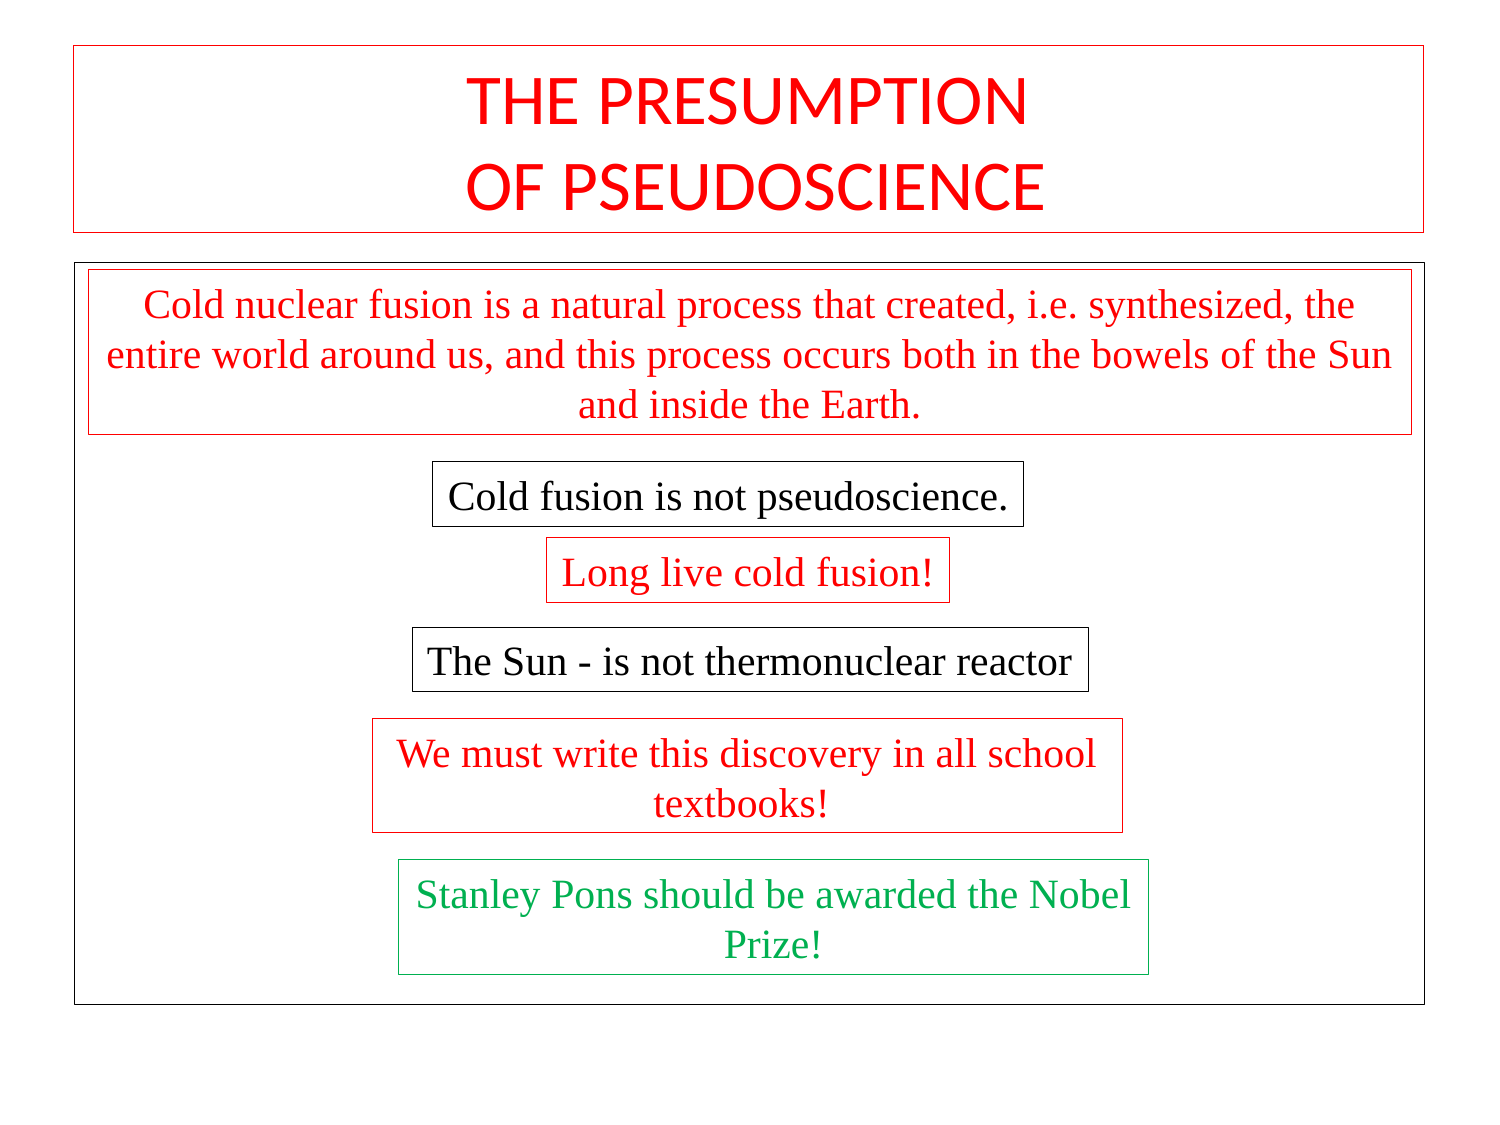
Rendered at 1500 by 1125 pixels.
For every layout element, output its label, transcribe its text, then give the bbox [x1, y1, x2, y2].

text_box THE PRESUMPTION OF PSEUDOSCIENCE [73, 45, 1424, 233]
text_box Cold fusion is not pseudoscience. [432, 461, 1024, 527]
text_box Cold nuclear fusion is a natural process that created, i.e. synthesized, the entire world around us, and this process occurs both in the bowels of the Sun and inside the Earth. [88, 269, 1412, 435]
text_box Long live cold fusion! [546, 537, 950, 603]
text_box We must write this discovery in all school textbooks! [371, 717, 1122, 833]
text_box The Sun - is not thermonuclear reactor [412, 626, 1088, 692]
text_box Stanley Pons should be awarded the Nobel Prize! [398, 859, 1149, 975]
text_box [74, 262, 1425, 1005]
